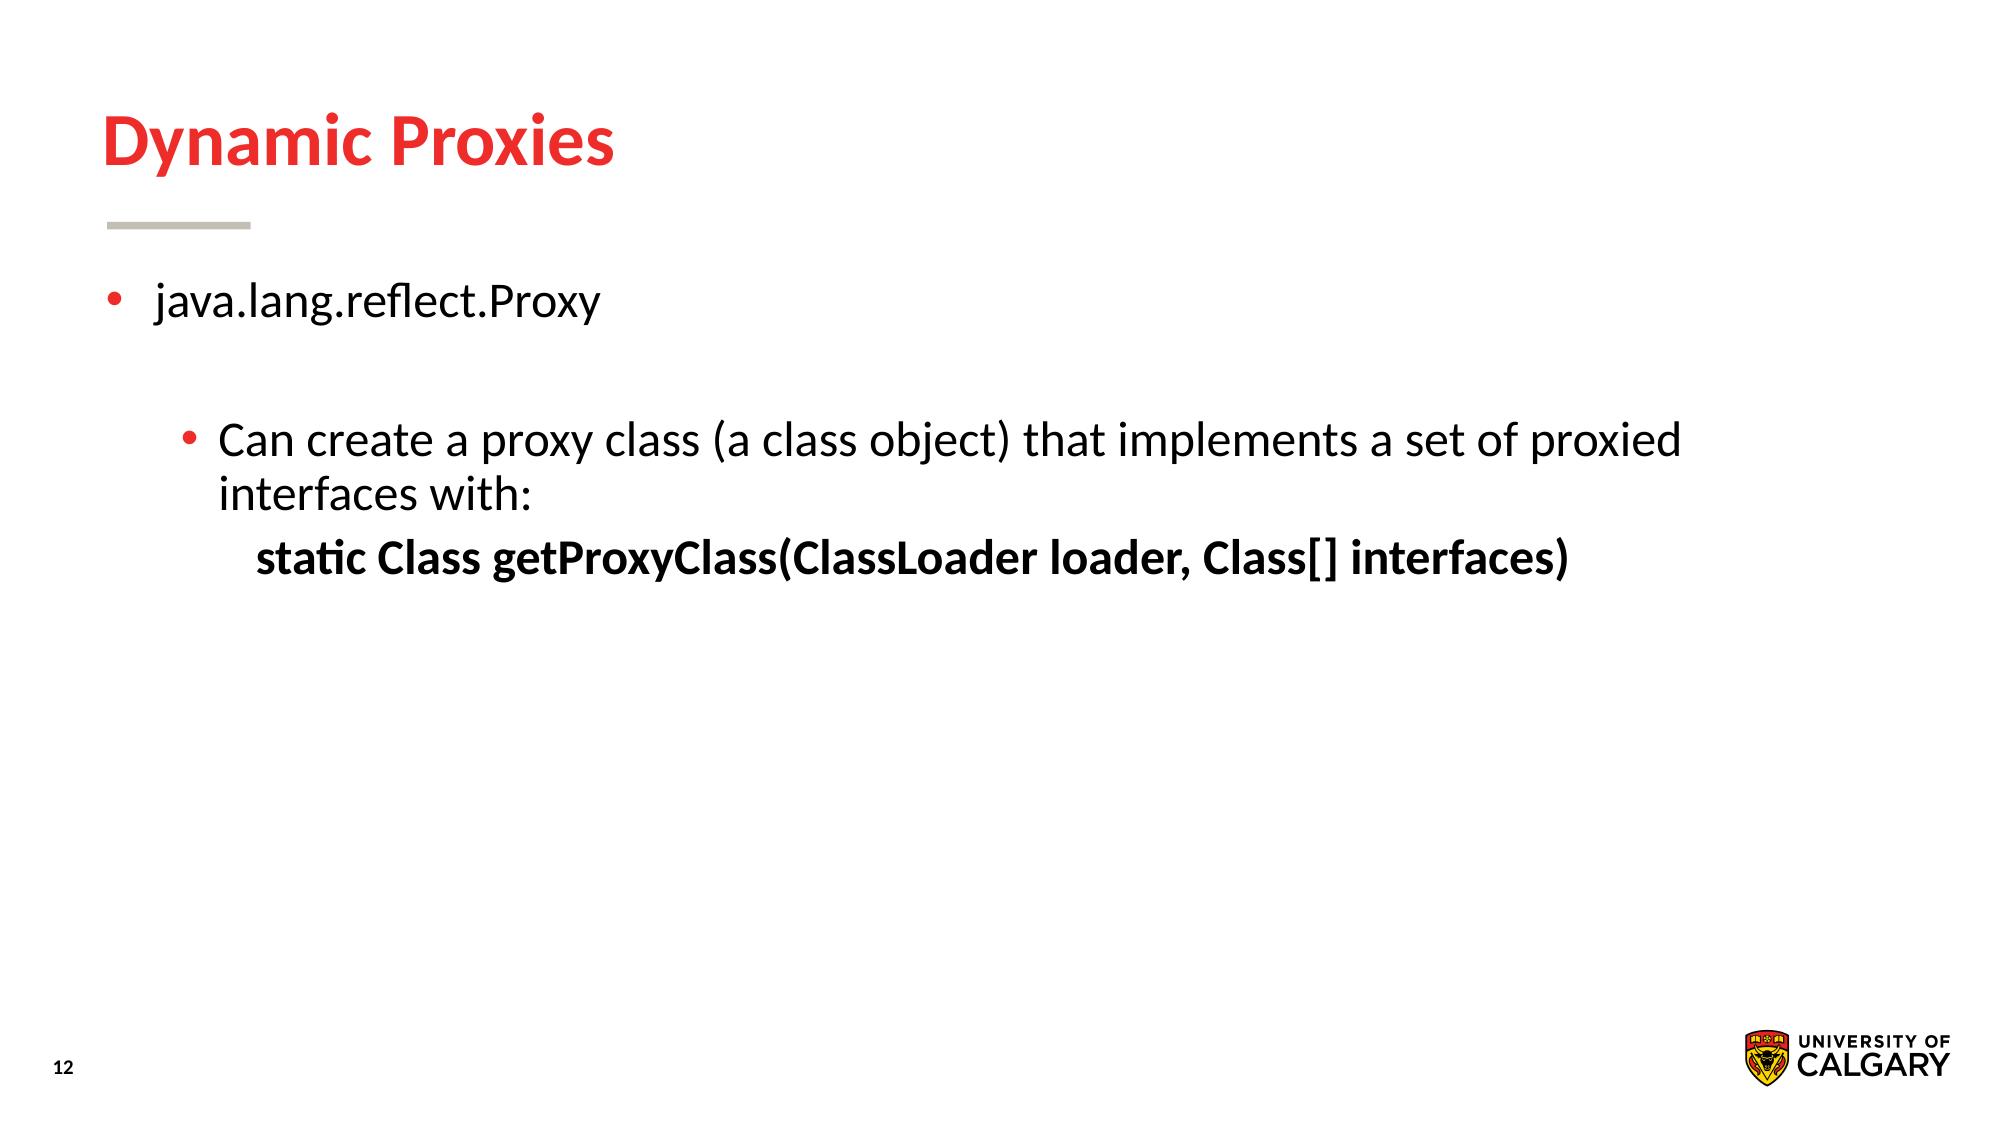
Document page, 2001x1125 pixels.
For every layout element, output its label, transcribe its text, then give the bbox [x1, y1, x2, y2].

picture [1722, 1012, 1973, 1099]
title Dynamic Proxies [87, 60, 1774, 222]
list java.lang.reﬂect.Proxy Can create a proxy class (a class object) that implements a set of proxied interfaces with: static Class getProxyClass(ClassLoader loader, Class[] interfaces) [91, 266, 1774, 981]
